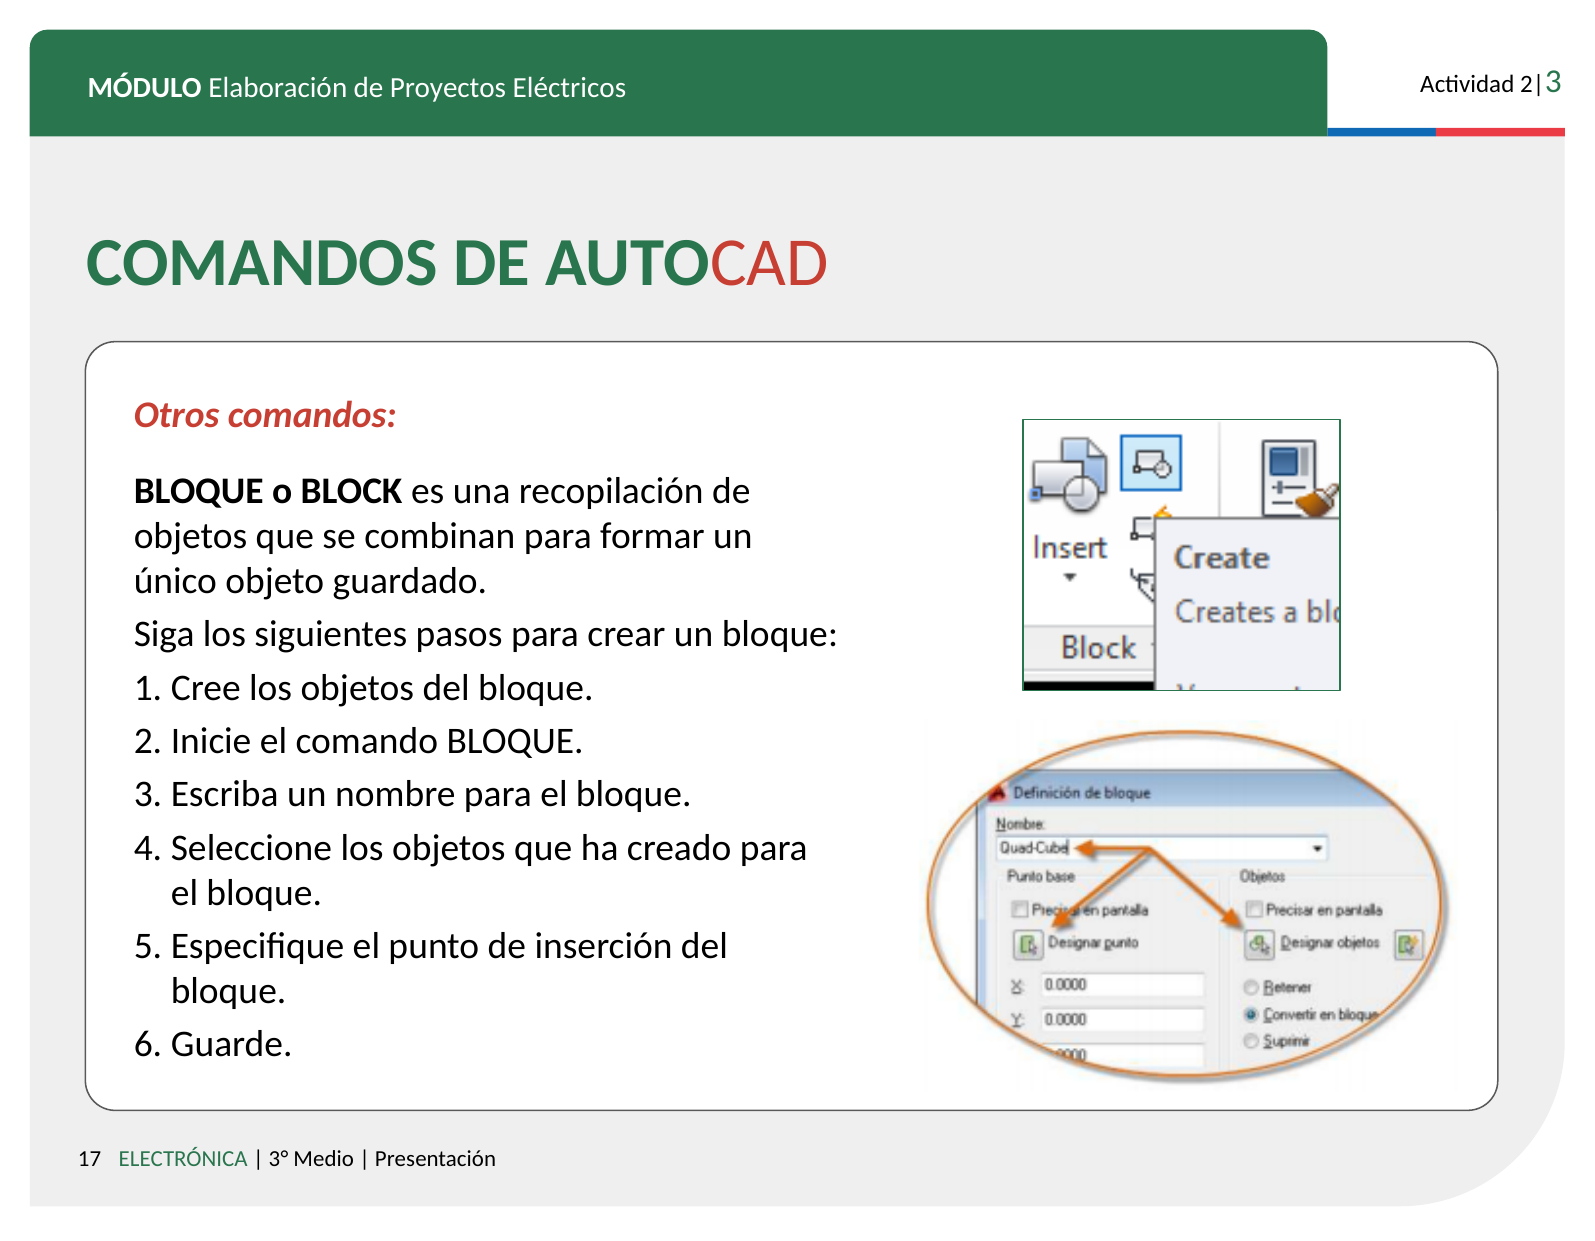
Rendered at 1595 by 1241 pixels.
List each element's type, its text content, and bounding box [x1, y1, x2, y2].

text_box COMANDOS DE AUTOCAD [71, 192, 1553, 306]
picture [904, 714, 1459, 1093]
text_box [85, 341, 1498, 1111]
picture [1023, 419, 1340, 691]
text_box Otros comandos: BLOQUE o BLOCK es una recopilación de objetos que se combinan para formar un único objeto guardado. Siga los siguientes pasos para crear un bloque: Cree los objetos del bloque. Inicie el comando BLOQUE. Escriba un nombre para el bloque. Seleccione los objetos que ha creado para el bloque. Especifique el punto de inserción del bloque. Guarde. [118, 387, 857, 692]
